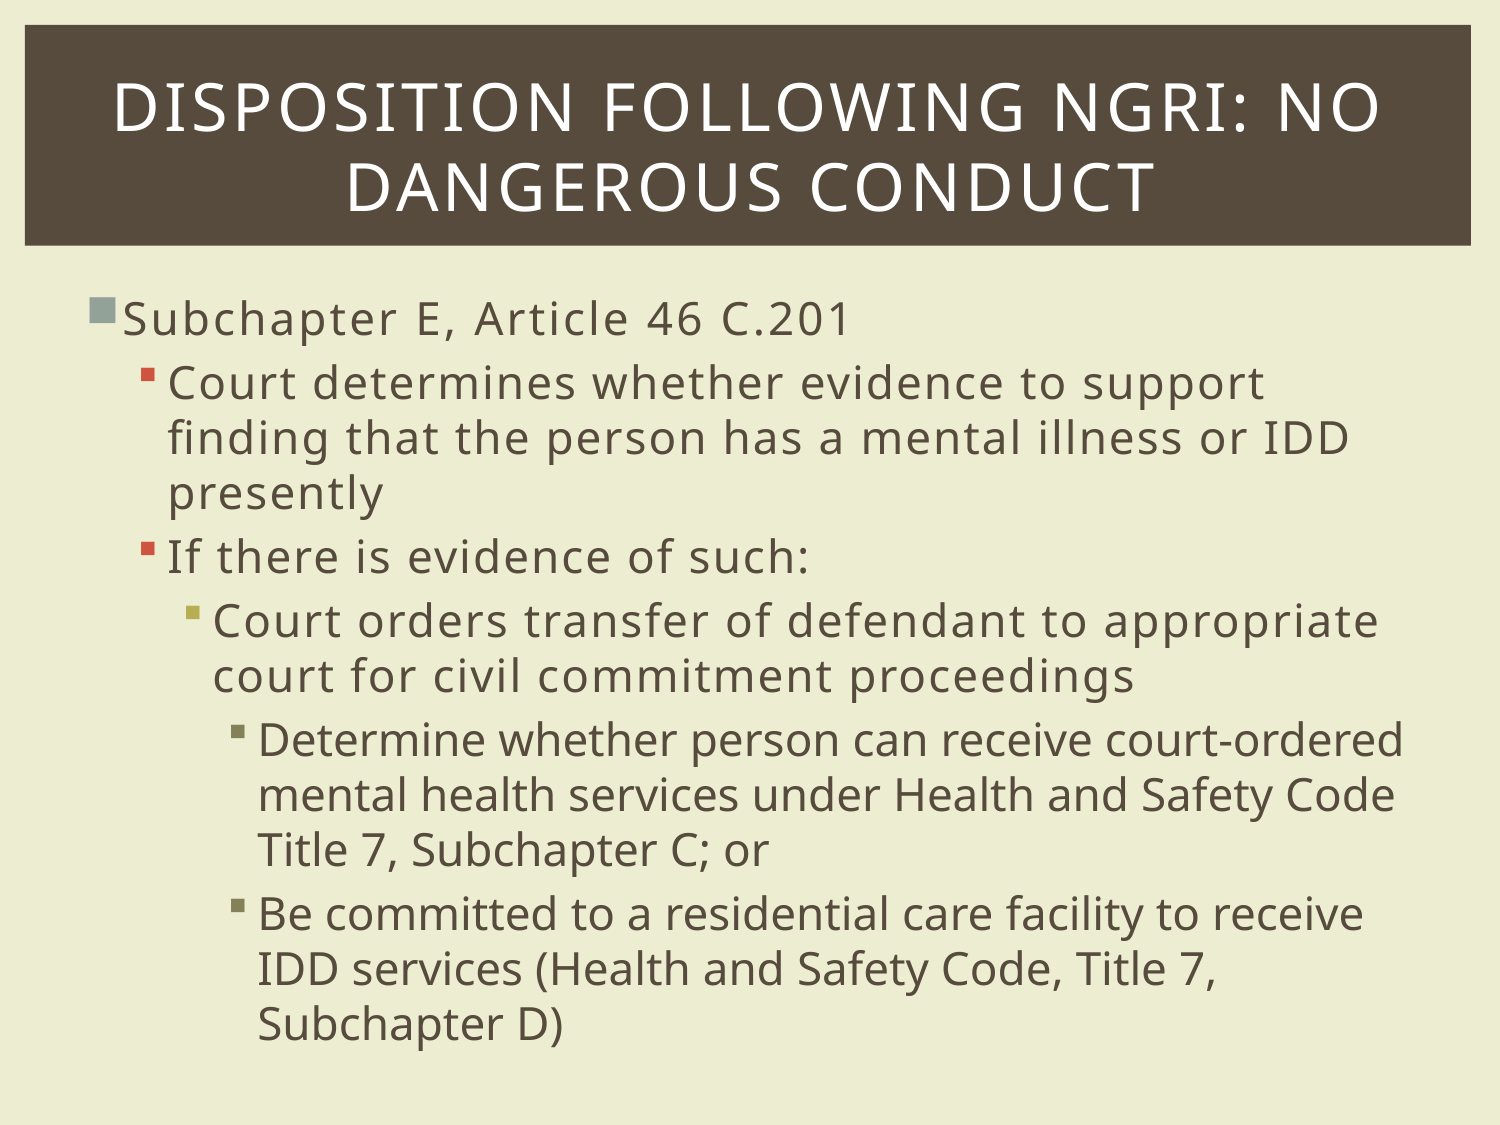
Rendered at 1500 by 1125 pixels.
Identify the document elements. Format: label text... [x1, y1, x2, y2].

title Disposition following NGRI: no dangerous conduct [62, 58, 1438, 232]
list Subchapter E, Article 46 C.201 Court determines whether evidence to support finding that the person has a mental illness or IDD presently If there is evidence of such: Court orders transfer of defendant to appropriate court for civil commitment proceedings Determine whether person can receive court-ordered mental health services under Health and Safety Code Title 7, Subchapter C; or Be committed to a residential care facility to receive IDD services (Health and Safety Code, Title 7, Subchapter D) [62, 281, 1442, 1100]
